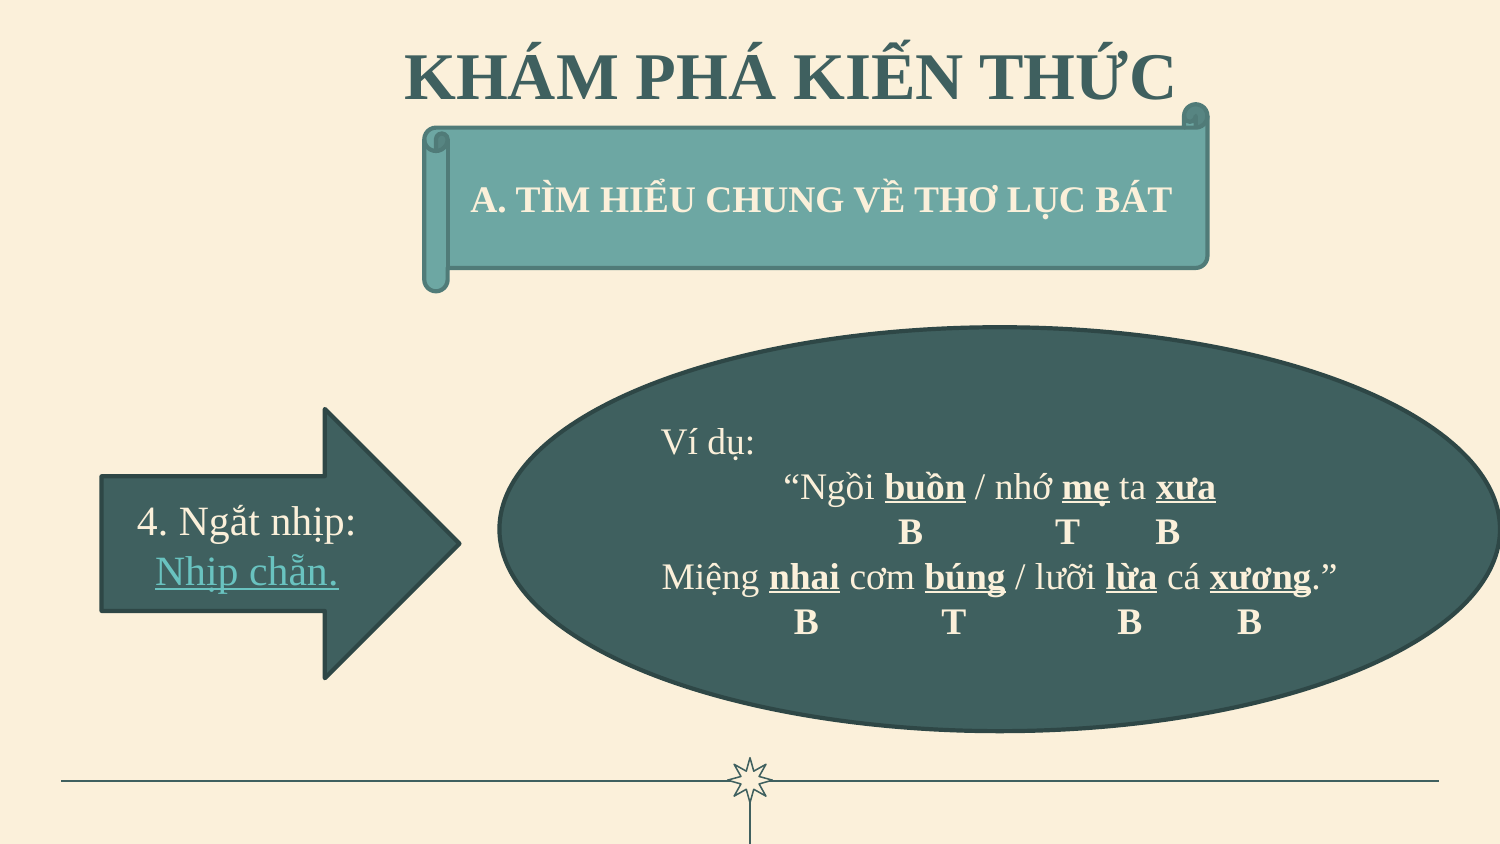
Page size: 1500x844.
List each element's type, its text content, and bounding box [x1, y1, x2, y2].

text_box Ví dụ: “Ngồi buồn / nhớ mẹ ta xưa B T B Miệng nhai cơm búng / lưỡi lừa cá xương.” B T B B [497, 325, 1500, 734]
title KHÁM PHÁ KIẾN THỨC [389, 17, 1243, 115]
text_box A. TÌM HIỂU CHUNG VỀ THƠ LỤC BÁT [422, 102, 1210, 294]
text_box 4. Ngắt nhịp: Nhịp chẵn. [99, 407, 462, 681]
